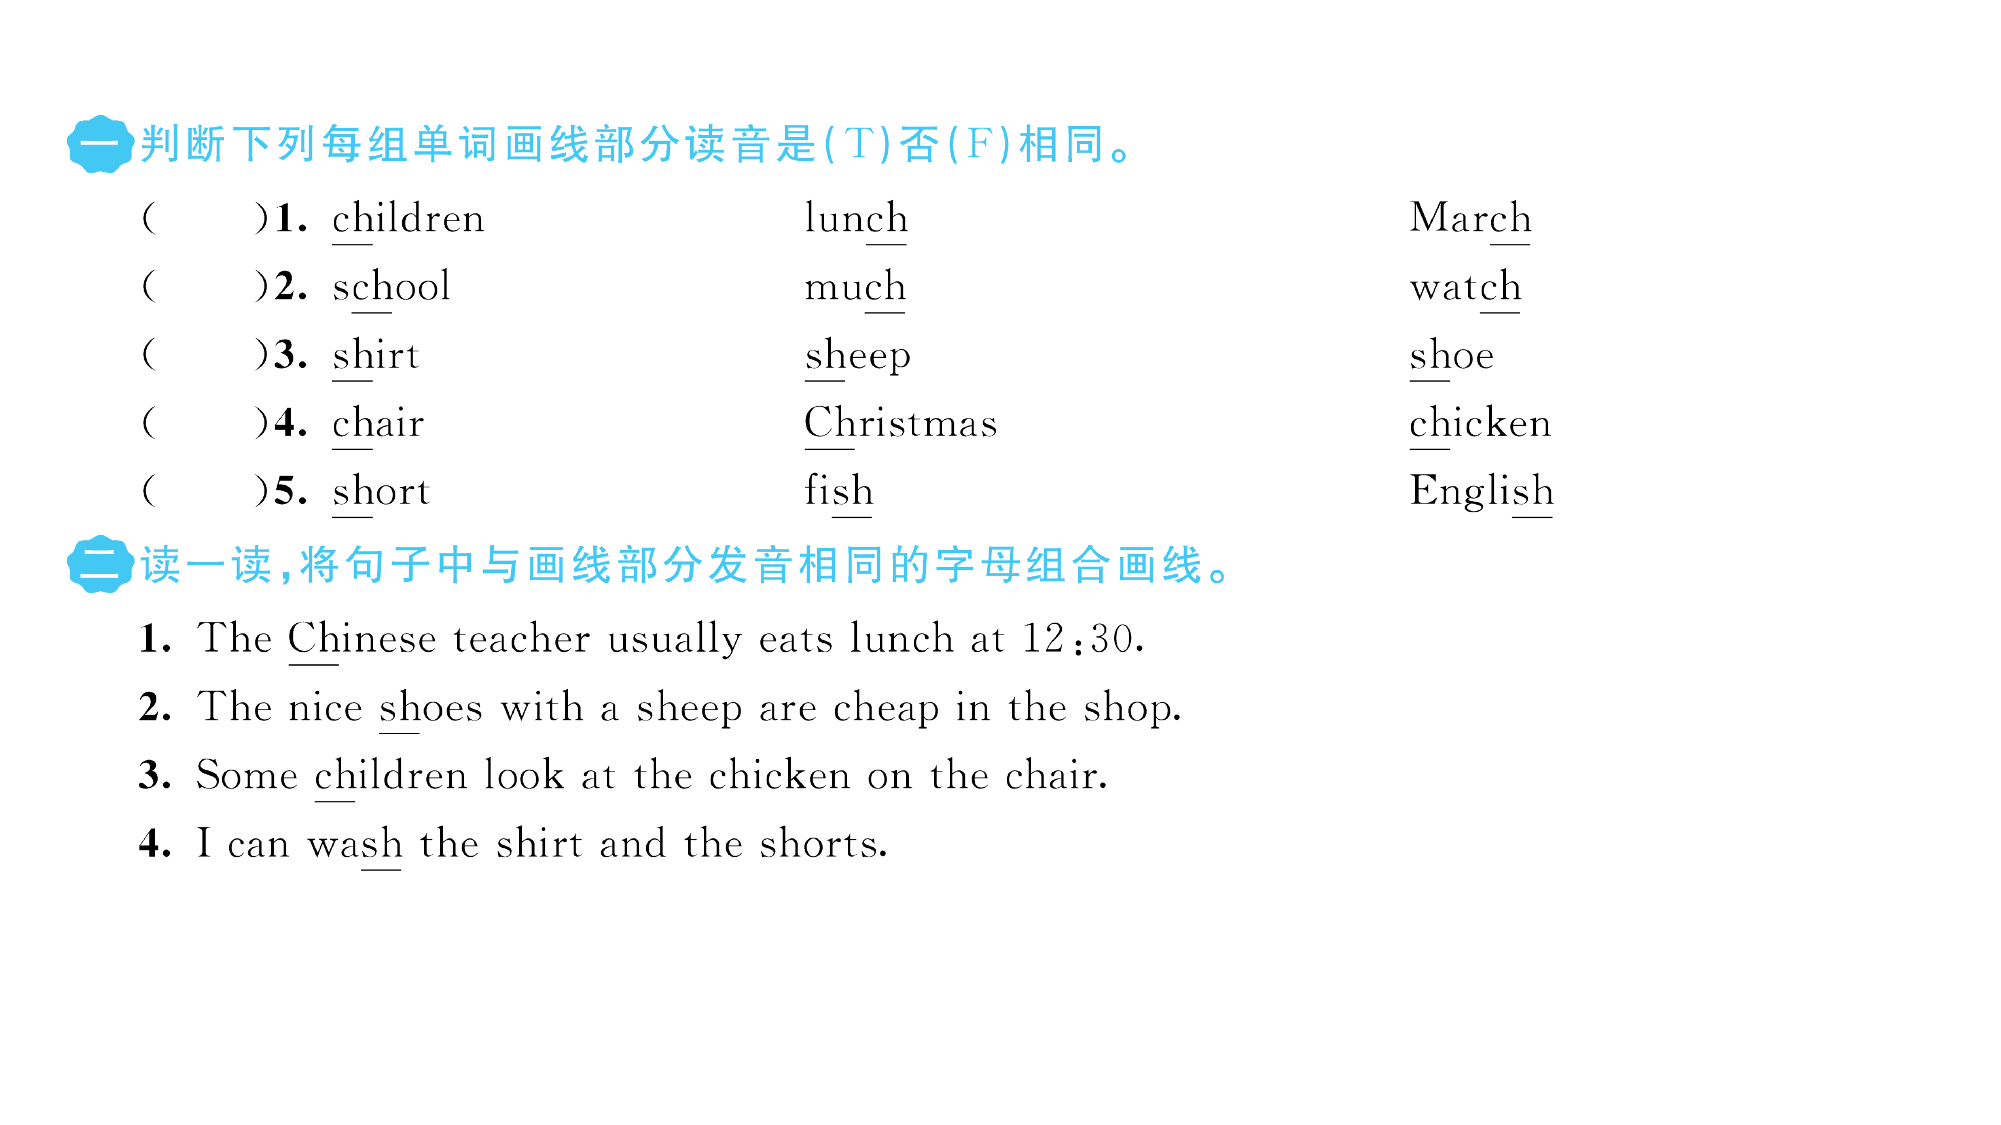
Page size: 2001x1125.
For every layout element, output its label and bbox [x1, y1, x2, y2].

picture [63, 102, 1954, 885]
